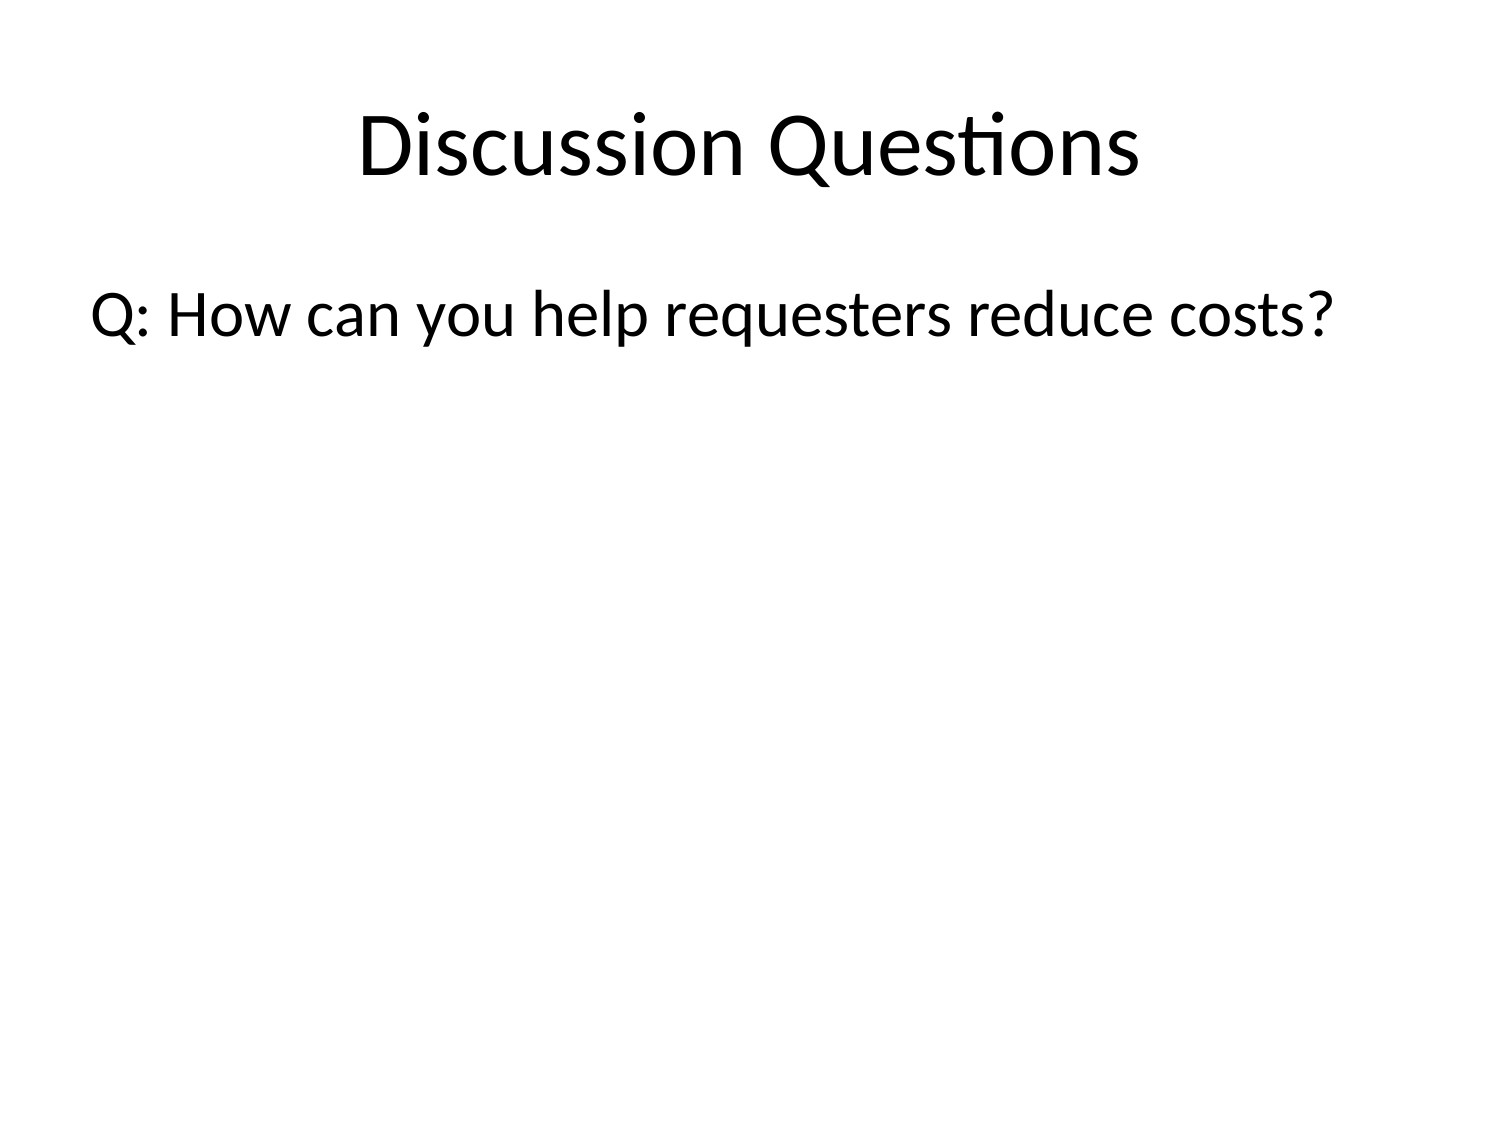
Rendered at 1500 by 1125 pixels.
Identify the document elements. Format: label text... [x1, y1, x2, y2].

list Q: How can you help requesters reduce costs? [75, 262, 1425, 1005]
title Discussion Questions [75, 45, 1425, 233]
